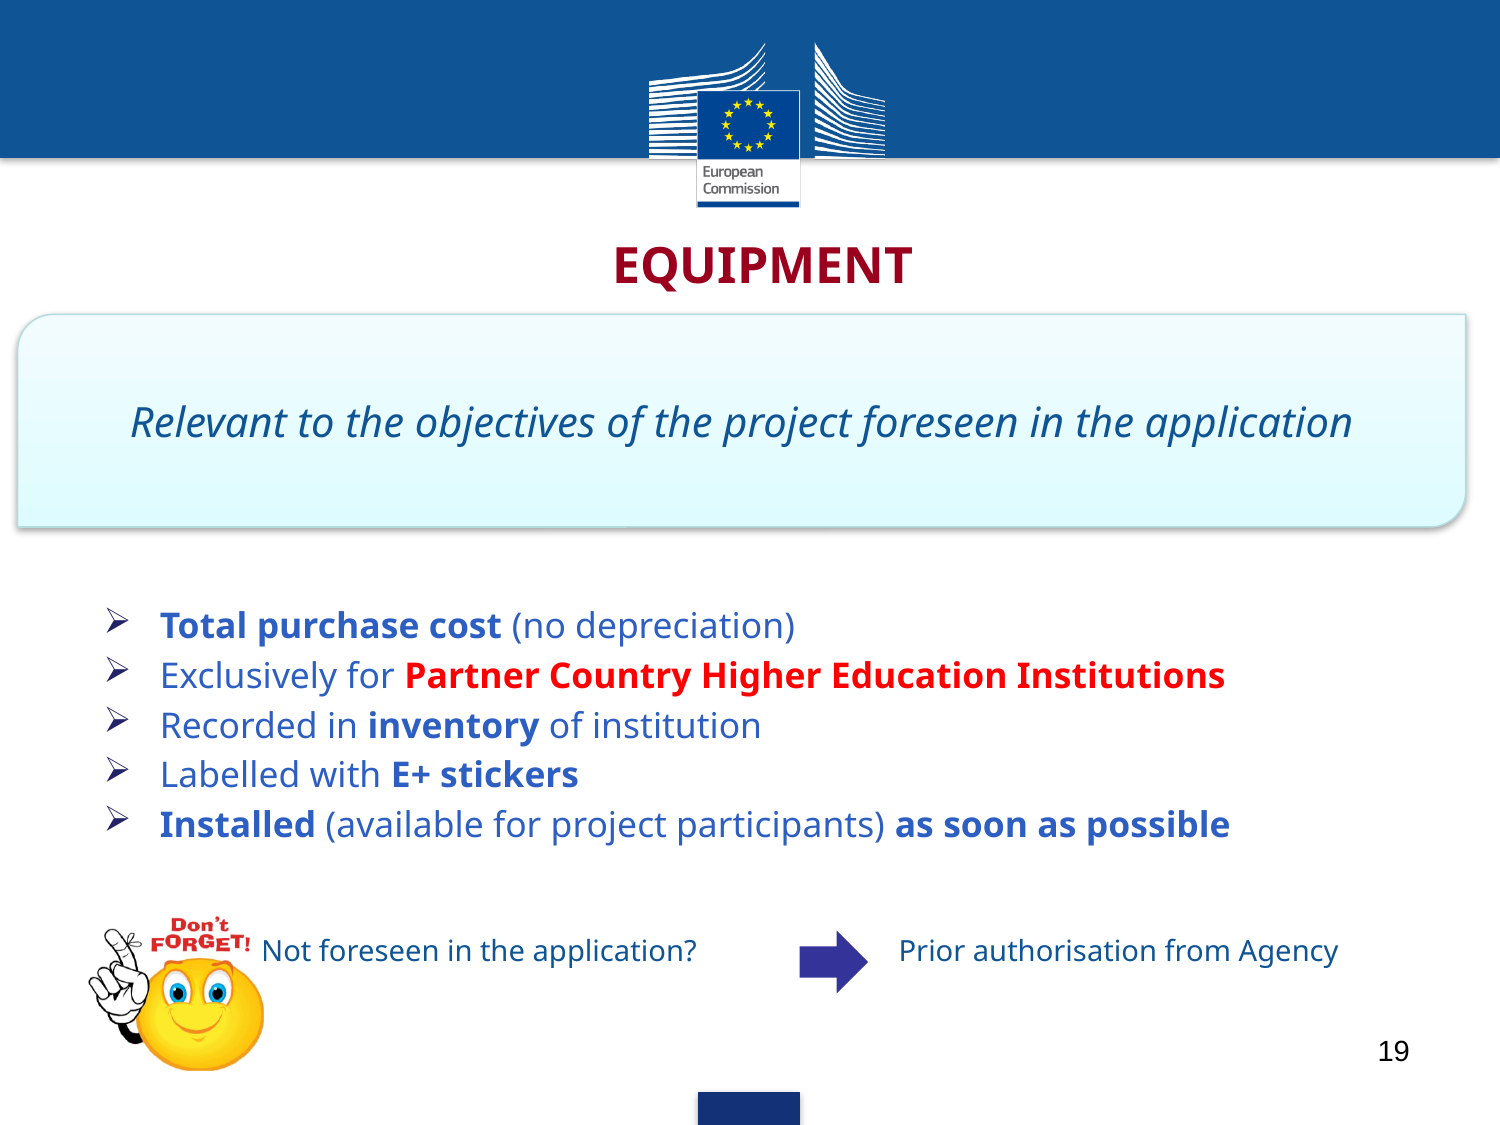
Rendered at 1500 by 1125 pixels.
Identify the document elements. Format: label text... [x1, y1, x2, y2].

text_box [799, 930, 869, 994]
list Total purchase cost (no depreciation) Exclusively for Partner Country Higher Education Institutions Recorded in inventory of institution Labelled with E+ stickers Installed (available for project participants) as soon as possible Not foreseen in the application? Prior authorisation from Agency Prior [88, 538, 1436, 1106]
picture [649, 42, 885, 208]
title Equipment [64, 219, 1415, 303]
picture [88, 916, 264, 1071]
slide_number 19 [1074, 1024, 1425, 1103]
text_box Relevant to the objectives of the project foreseen in the application [16, 313, 1467, 528]
